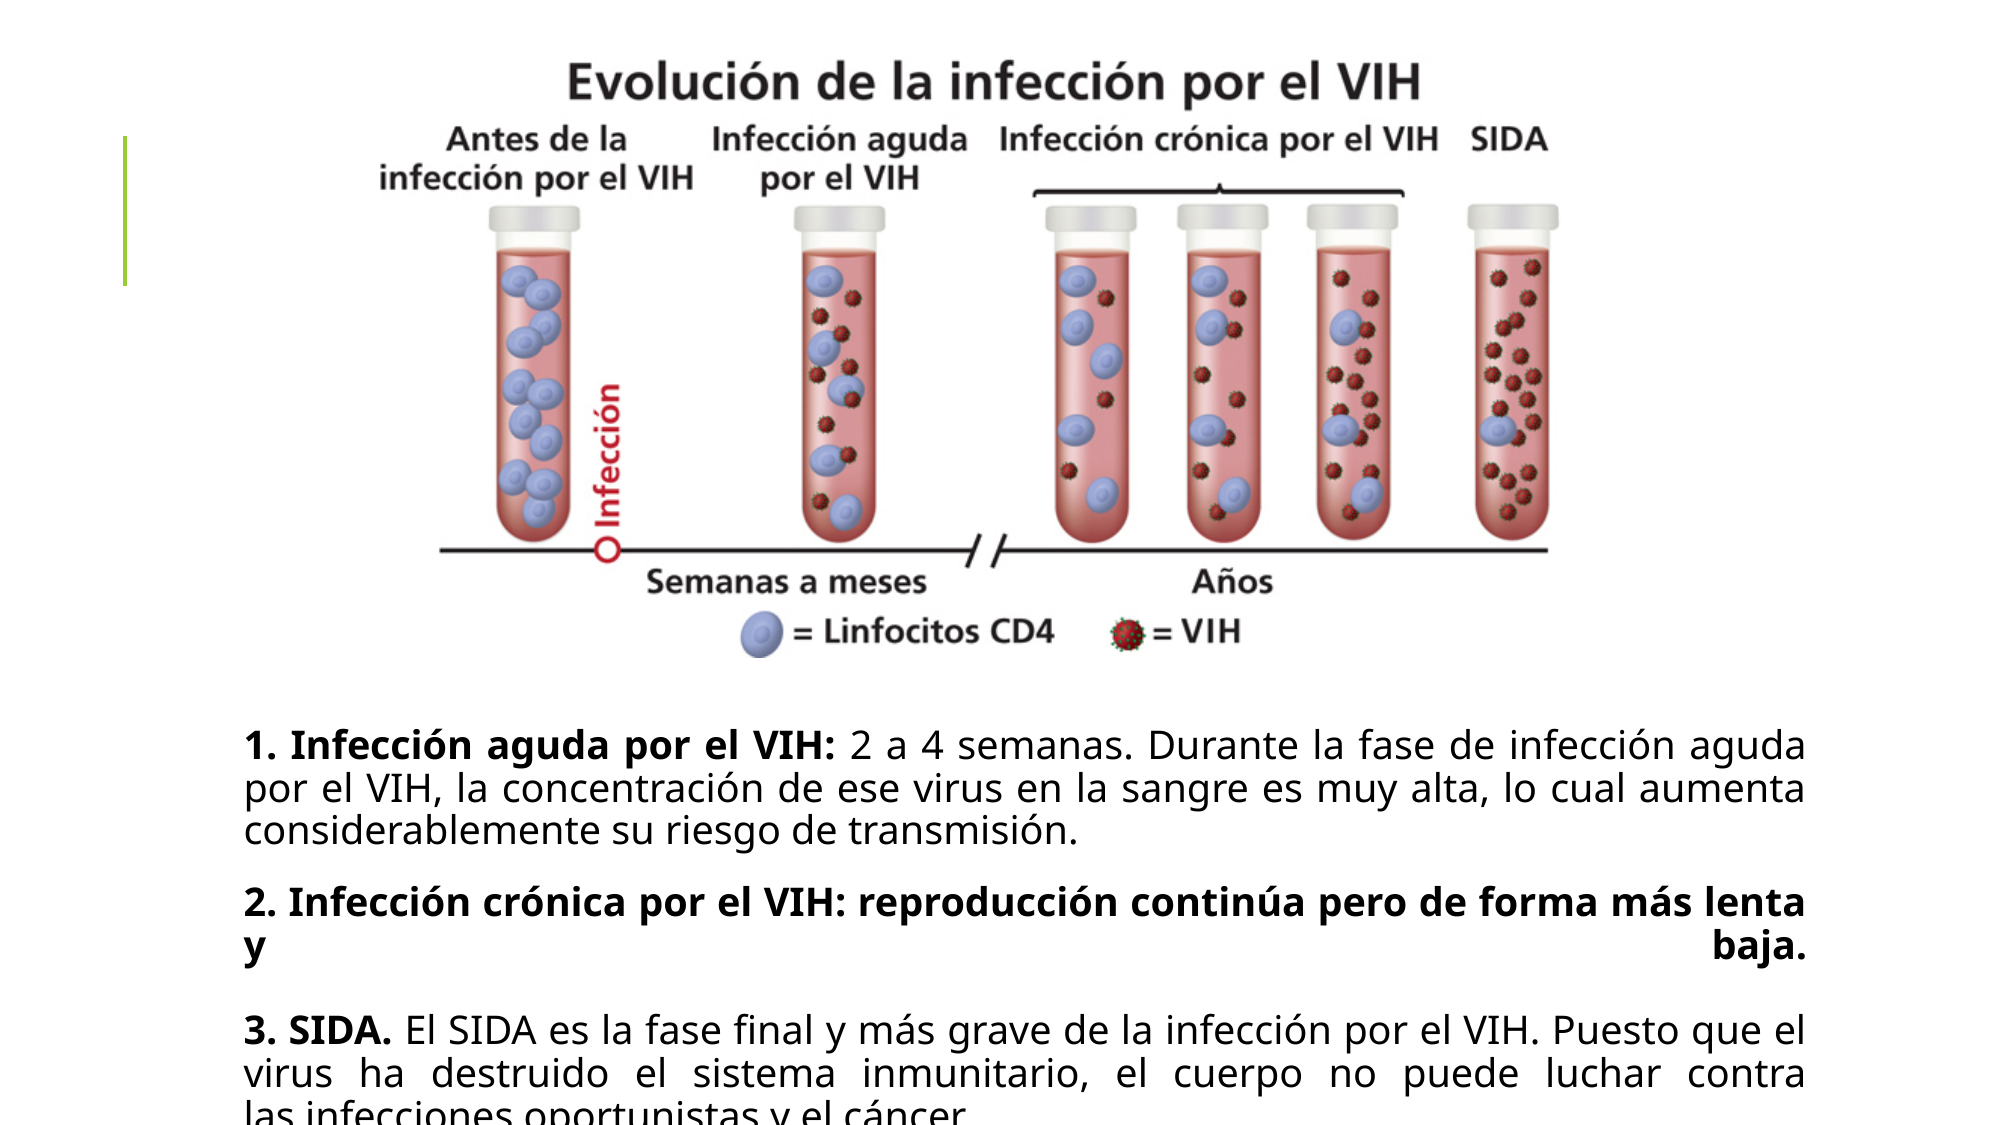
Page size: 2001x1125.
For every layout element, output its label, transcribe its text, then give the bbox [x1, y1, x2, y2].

picture [367, 42, 1574, 658]
list 1. Infección aguda por el VIH: 2 a 4 semanas. Durante la fase de infección aguda por el VIH, la concentración de ese virus en la sangre es muy alta, lo cual aumenta considerablemente su riesgo de transmisión. 2. Infección crónica por el VIH: reproducción continúa pero de forma más lenta y baja. 3. SIDA. El SIDA es la fase final y más grave de la infección por el VIH. Puesto que el virus ha destruido el sistema inmunitario, el cuerpo no puede luchar contra las infecciones oportunistas y el cáncer. [221, 717, 1816, 1003]
